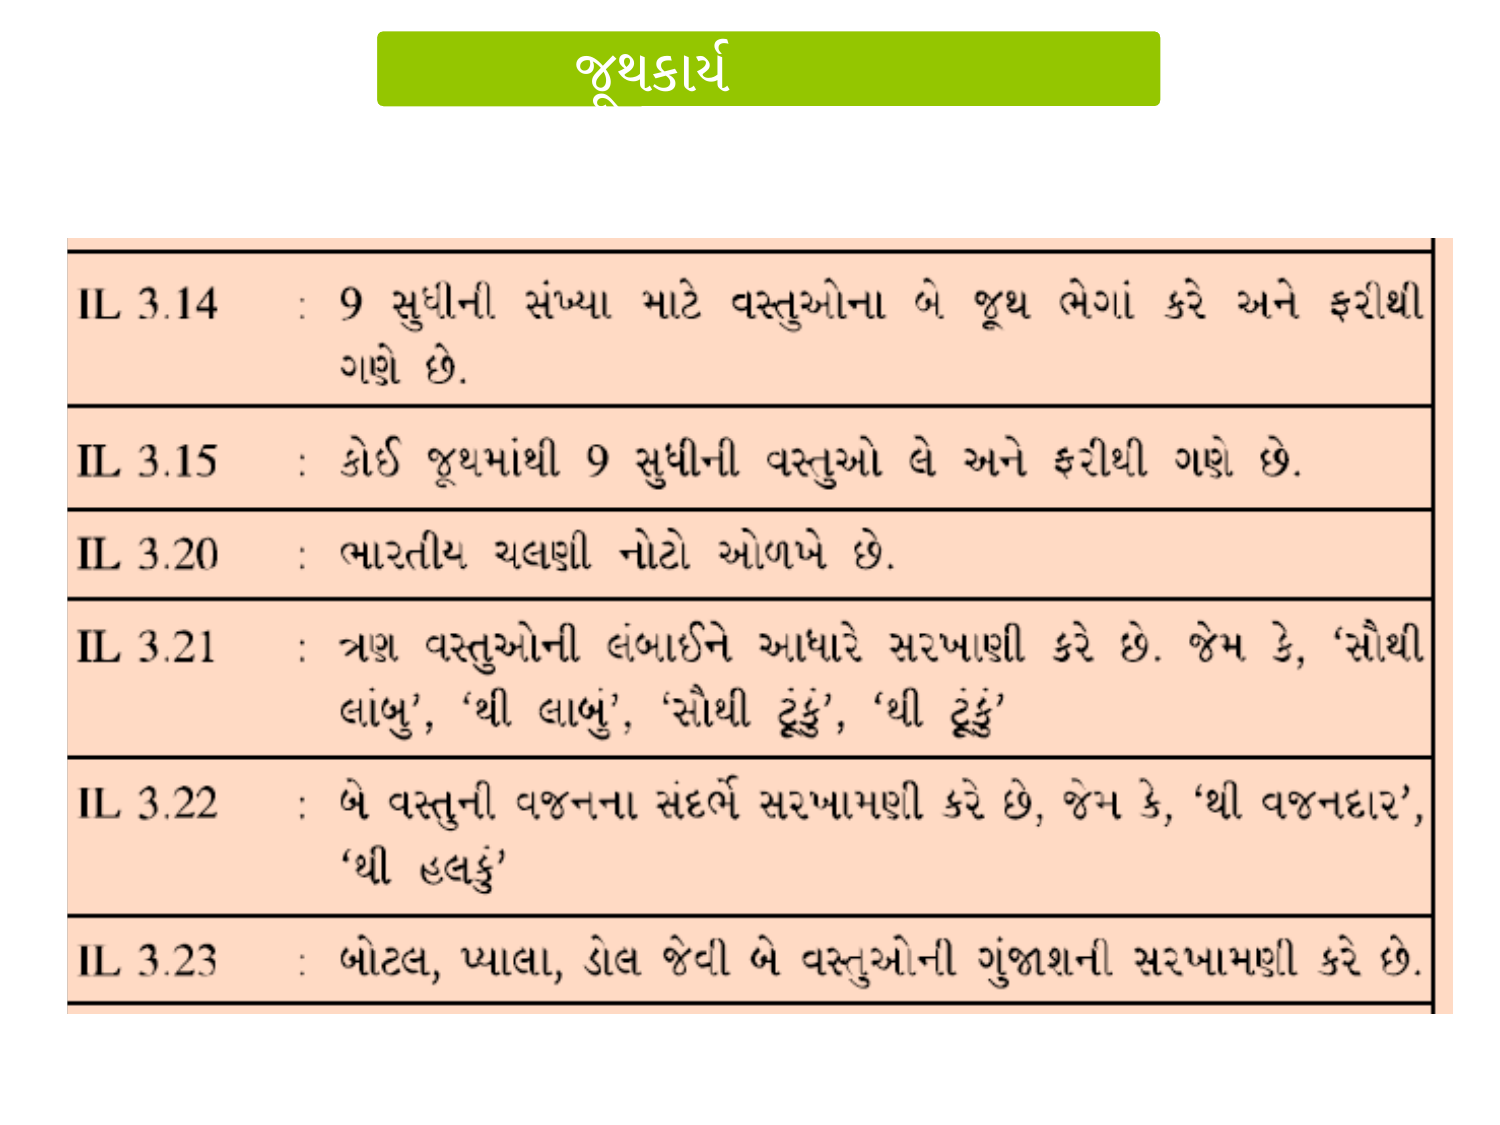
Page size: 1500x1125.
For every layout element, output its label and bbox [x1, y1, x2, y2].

picture [67, 238, 1454, 1014]
text_box [374, 28, 1163, 113]
